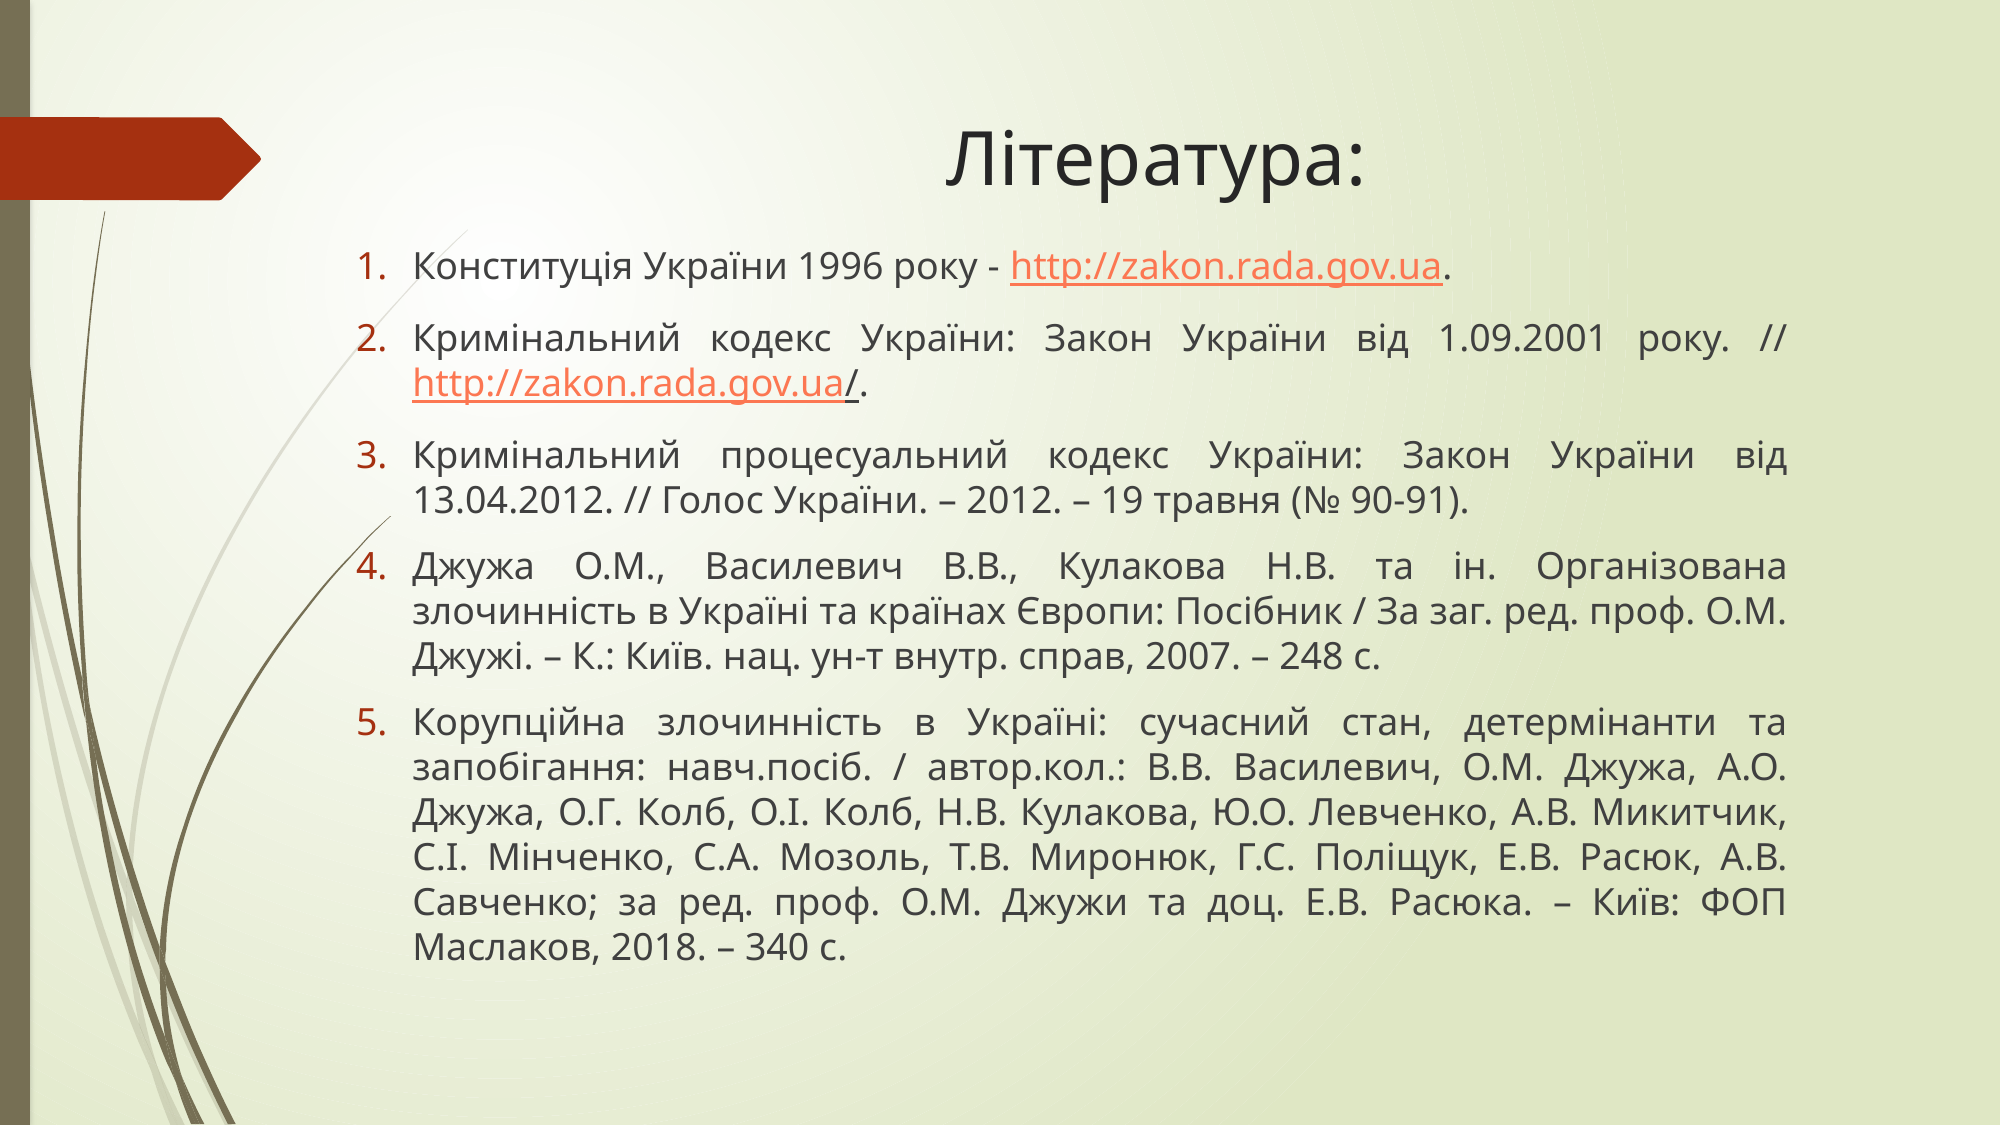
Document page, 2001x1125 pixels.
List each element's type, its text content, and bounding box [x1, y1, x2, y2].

list Конституція України 1996 року - http://zakon.rada.gov.ua. Кримінальний кодекс України: Закон України від 1.09.2001 року. // http://zakon.rada.gov.ua/. Кримінальний процесуальний кодекс України: Закон України від 13.04.2012. // Голос України. – 2012. – 19 травня (№ 90-91). Джужа О.М., Василевич В.В., Кулакова Н.В. та ін. Організована злочинність в Україні та країнах Європи: Посібник / За заг. ред. проф. О.М. Джужі. – К.: Київ. нац. ун-т внутр. справ, 2007. – 248 с. Корупційна злочинність в Україні: сучасний стан, детермінанти та запобігання: навч.посіб. / автор.кол.: В.В. Василевич, О.М. Джужа, А.О. Джужа, О.Г. Колб, О.І. Колб, Н.В. Кулакова, Ю.О. Левченко, А.В. Микитчик, С.І. Мінченко, С.А. Мозоль, Т.В. Миронюк, Г.С. Поліщук, Е.В. Расюк, А.В. Савченко; за ред. проф. О.М. Джужи та доц. Е.В. Расюка. – Київ: ФОП Маслаков, 2018. – 340 с. [340, 235, 1804, 1033]
title Література: [425, 102, 1888, 313]
